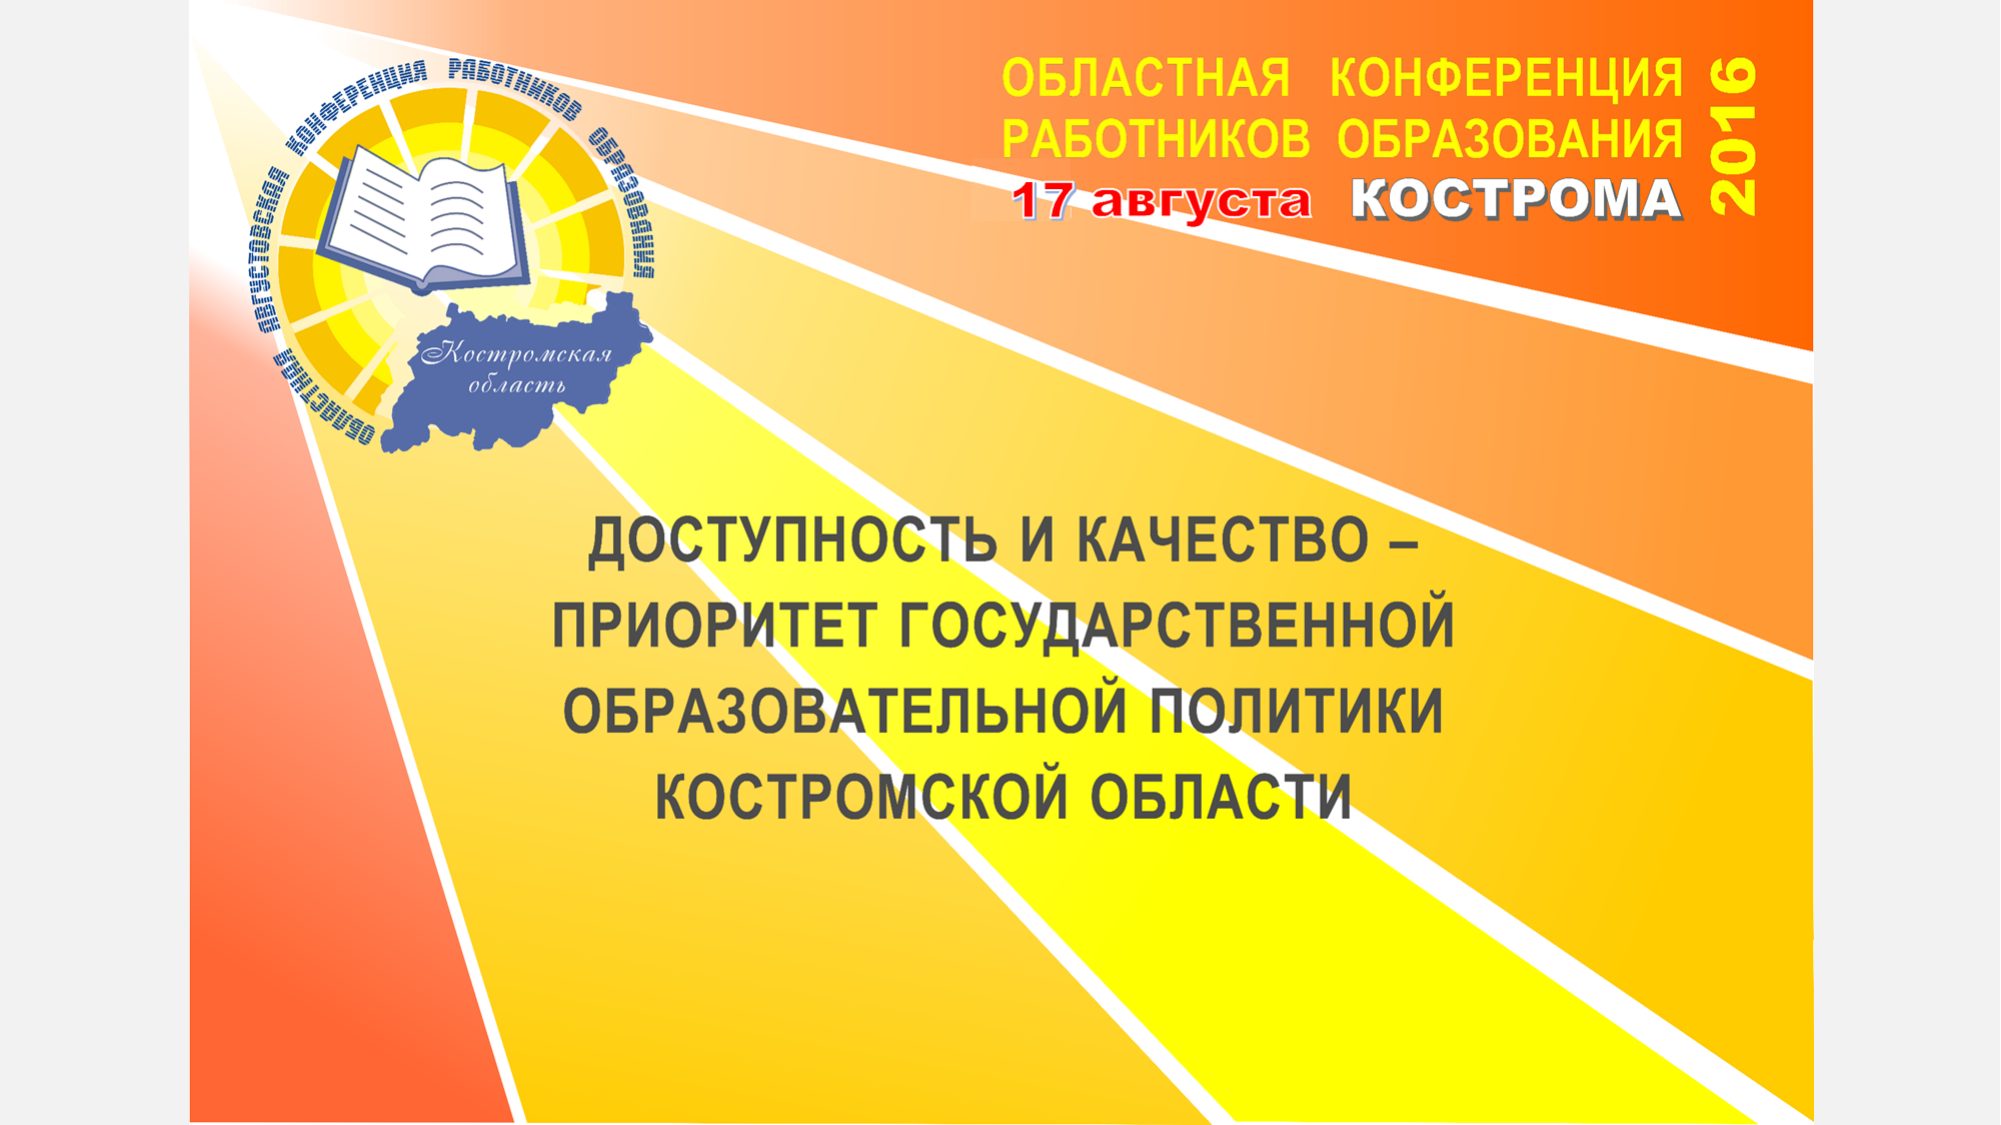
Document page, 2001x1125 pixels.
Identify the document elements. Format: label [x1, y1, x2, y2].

picture [189, 0, 1814, 1125]
